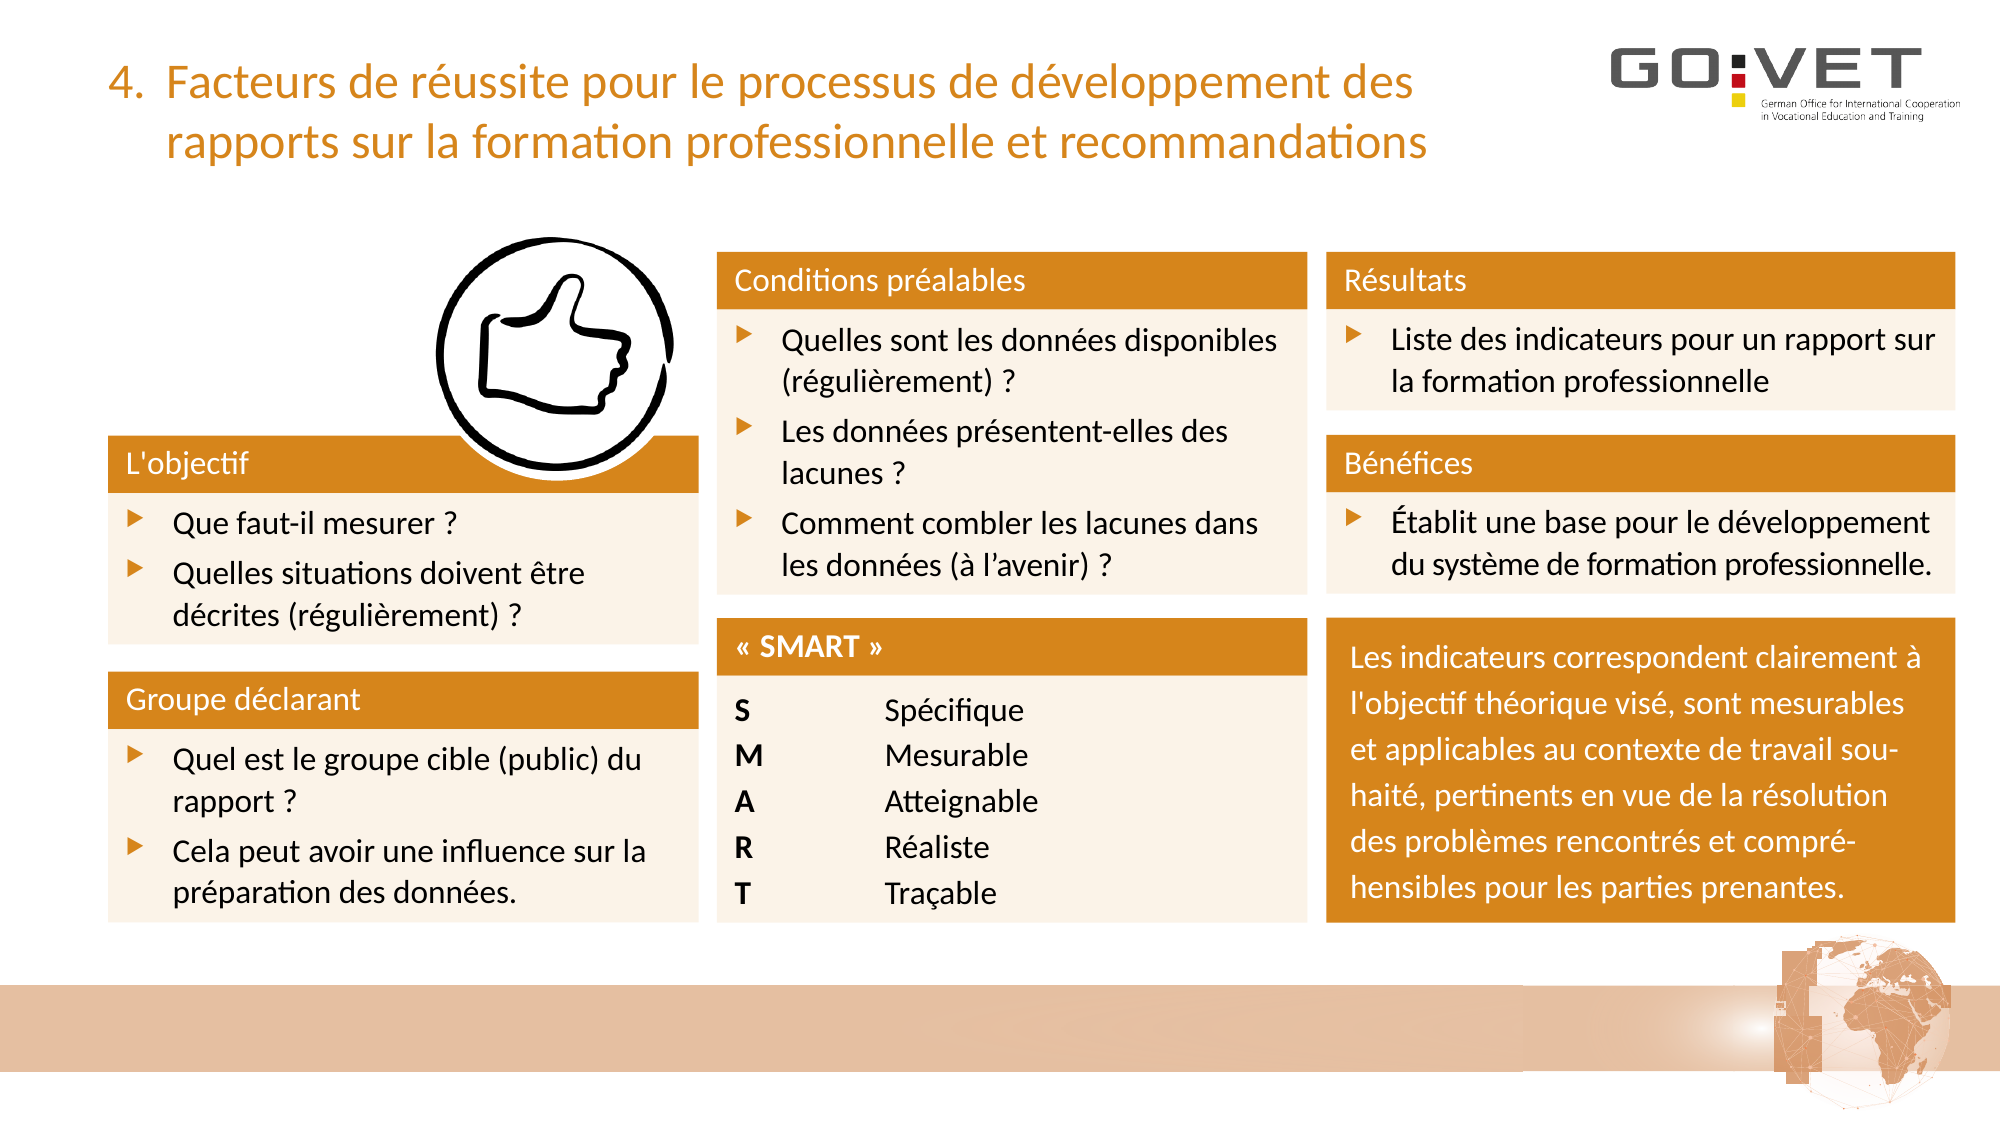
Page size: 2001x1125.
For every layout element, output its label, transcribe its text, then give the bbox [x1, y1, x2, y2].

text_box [108, 435, 699, 645]
title 4. Facteurs de réussite pour le processus de développement des rapports sur la formation professionnelle et recommandations [108, 48, 1585, 237]
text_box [716, 251, 1308, 596]
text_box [716, 617, 1308, 923]
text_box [1326, 251, 1956, 411]
picture [1611, 48, 1960, 122]
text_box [430, 227, 684, 481]
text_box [108, 671, 699, 923]
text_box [1326, 434, 1956, 594]
text_box Les indicateurs correspondent clairement à l'objectif théorique visé, sont mesurables et applicables au contexte de travail sou-haité, pertinents en vue de la résolution des problèmes rencontrés et compré-hensibles pour les parties prenantes. [1326, 617, 1956, 923]
